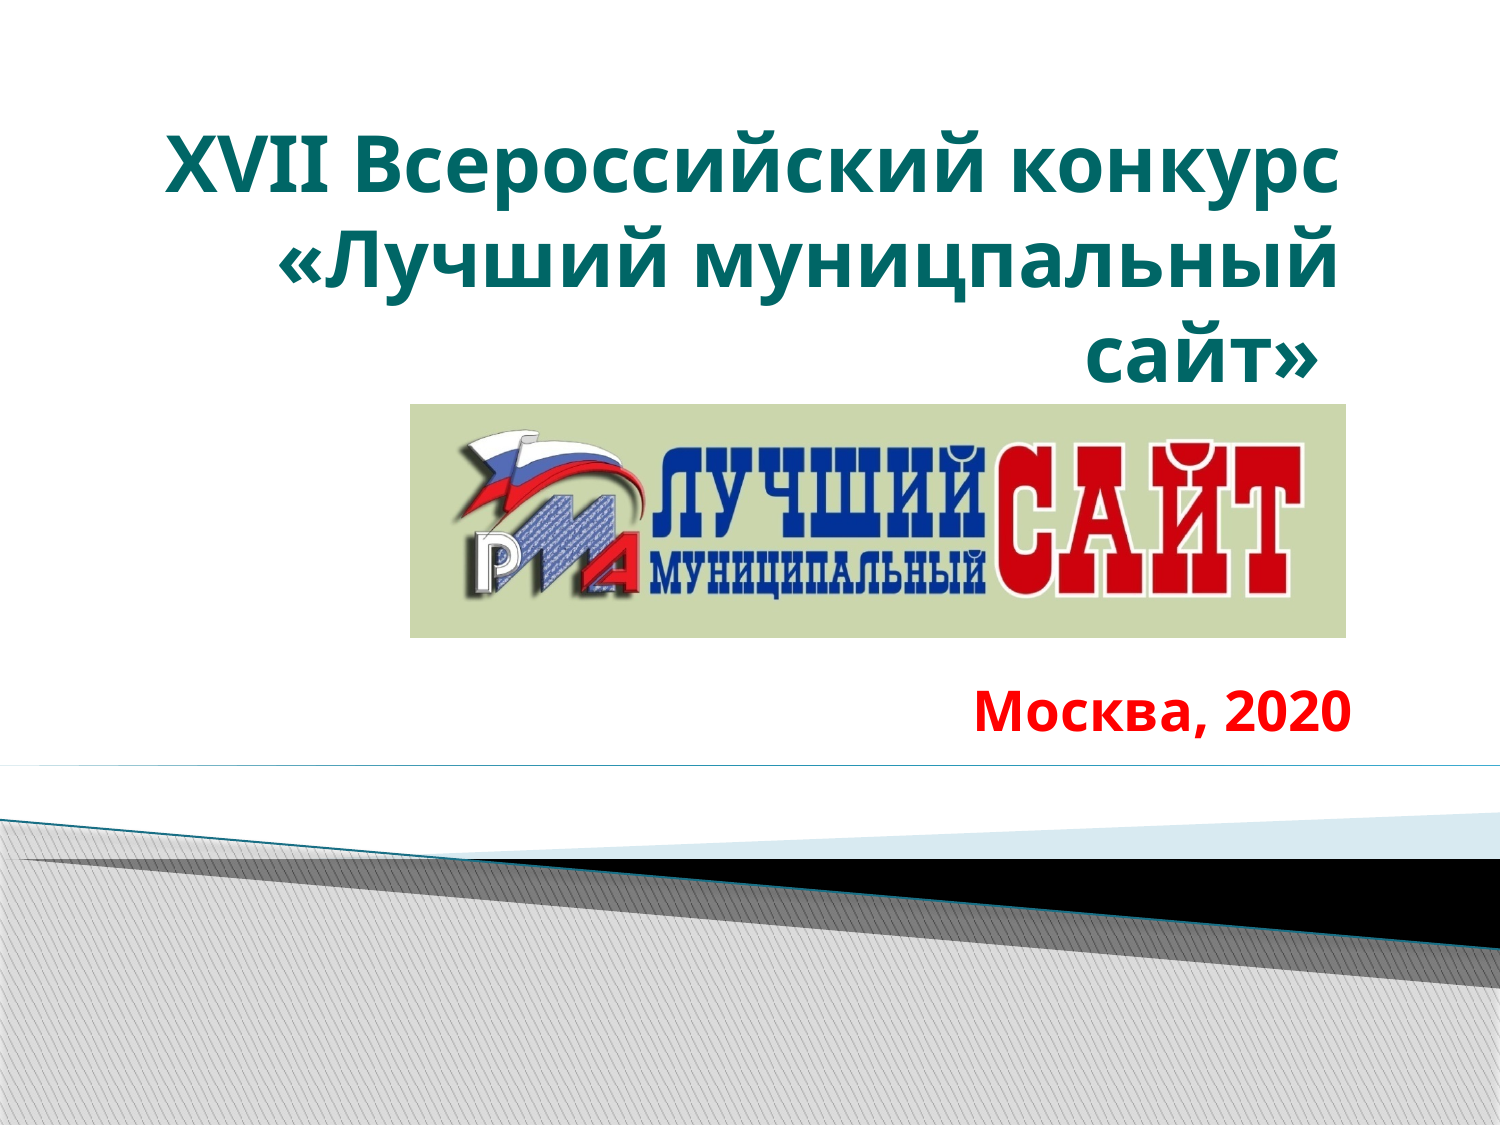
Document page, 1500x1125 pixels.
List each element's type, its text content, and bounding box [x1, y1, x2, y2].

picture [5, 859, 1500, 989]
title XVII Всероссийский конкурс «Лучший муницпальный сайт» [82, 105, 1357, 406]
picture [409, 403, 1346, 639]
subtitle Москва, 2020 [112, 592, 1372, 790]
